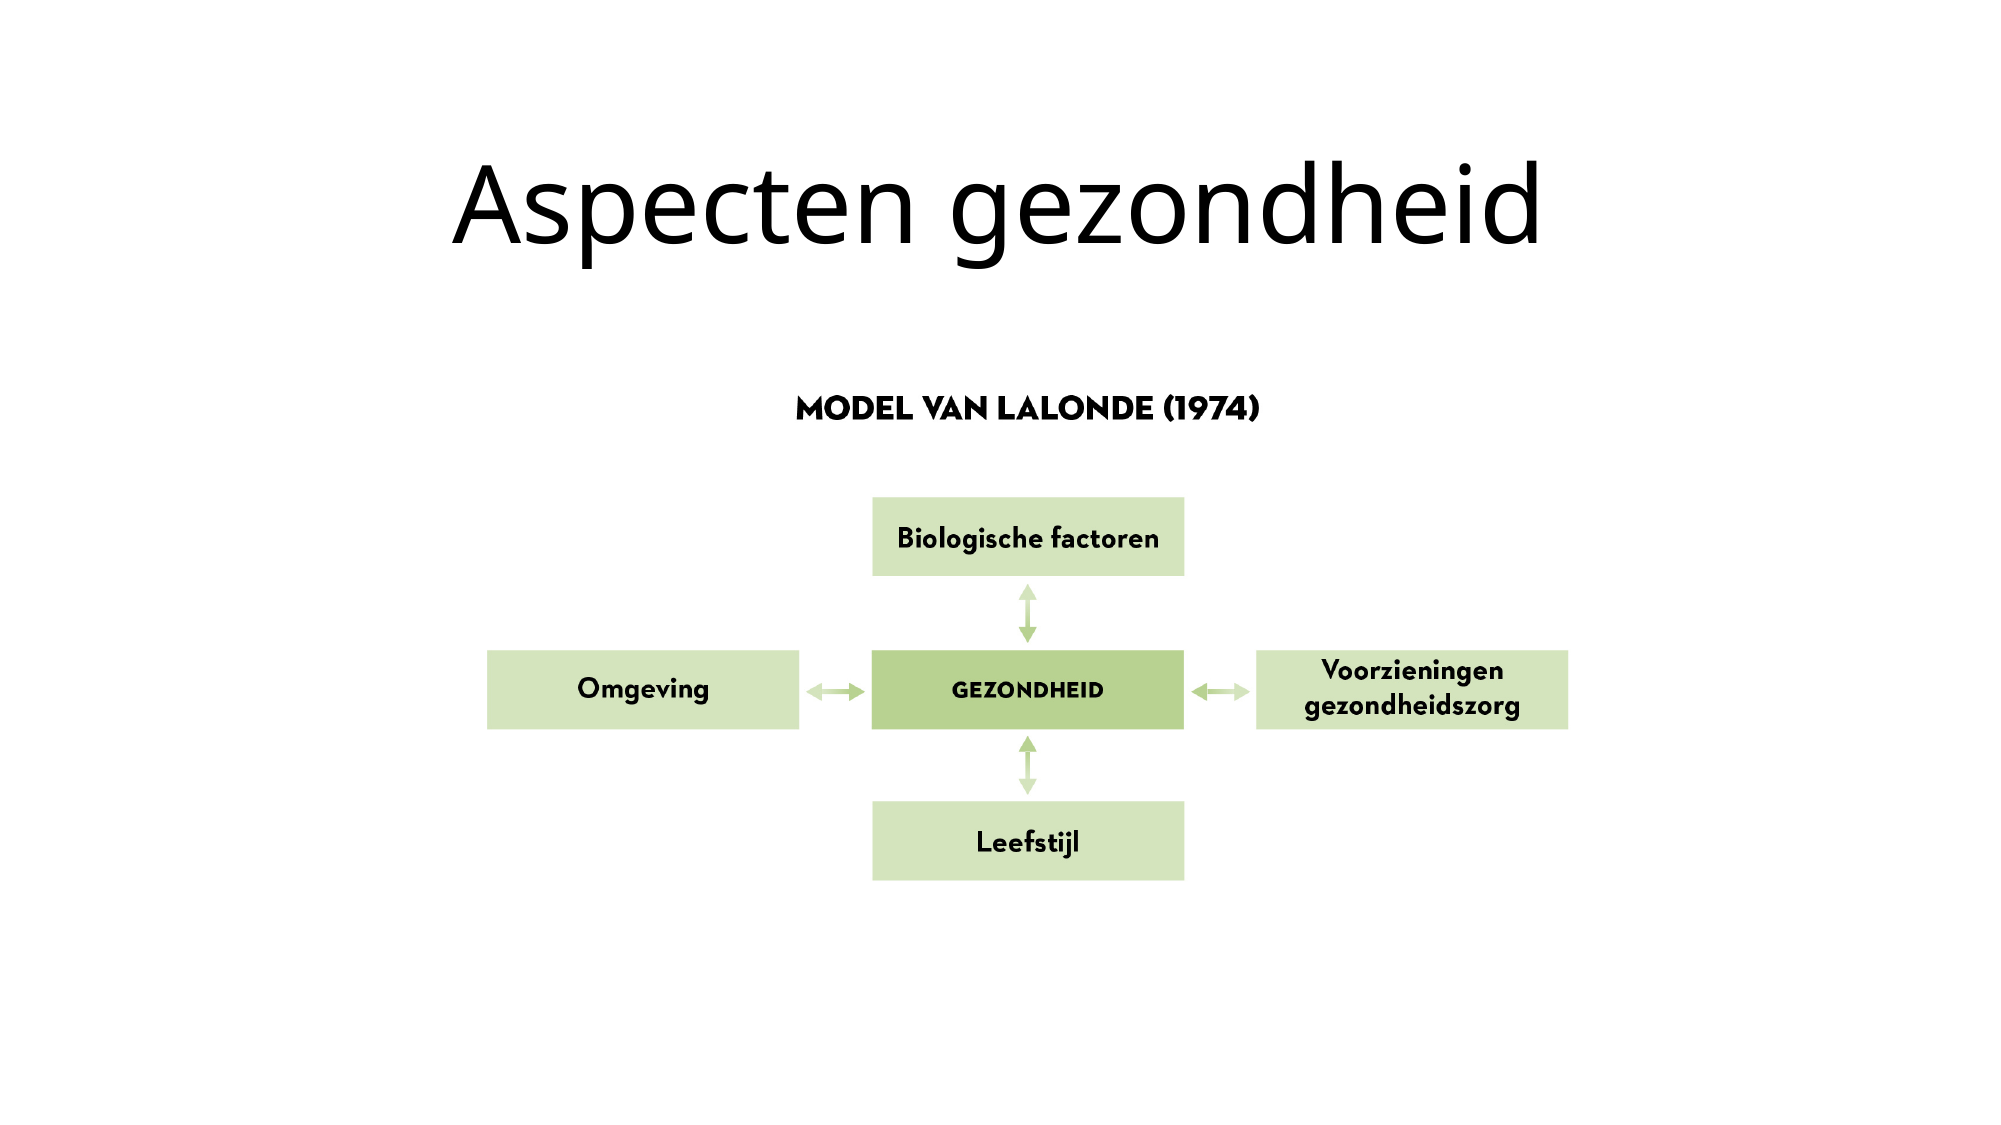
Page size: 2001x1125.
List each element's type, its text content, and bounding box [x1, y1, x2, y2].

title Aspecten gezondheid [196, 92, 1804, 275]
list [411, 337, 1645, 954]
